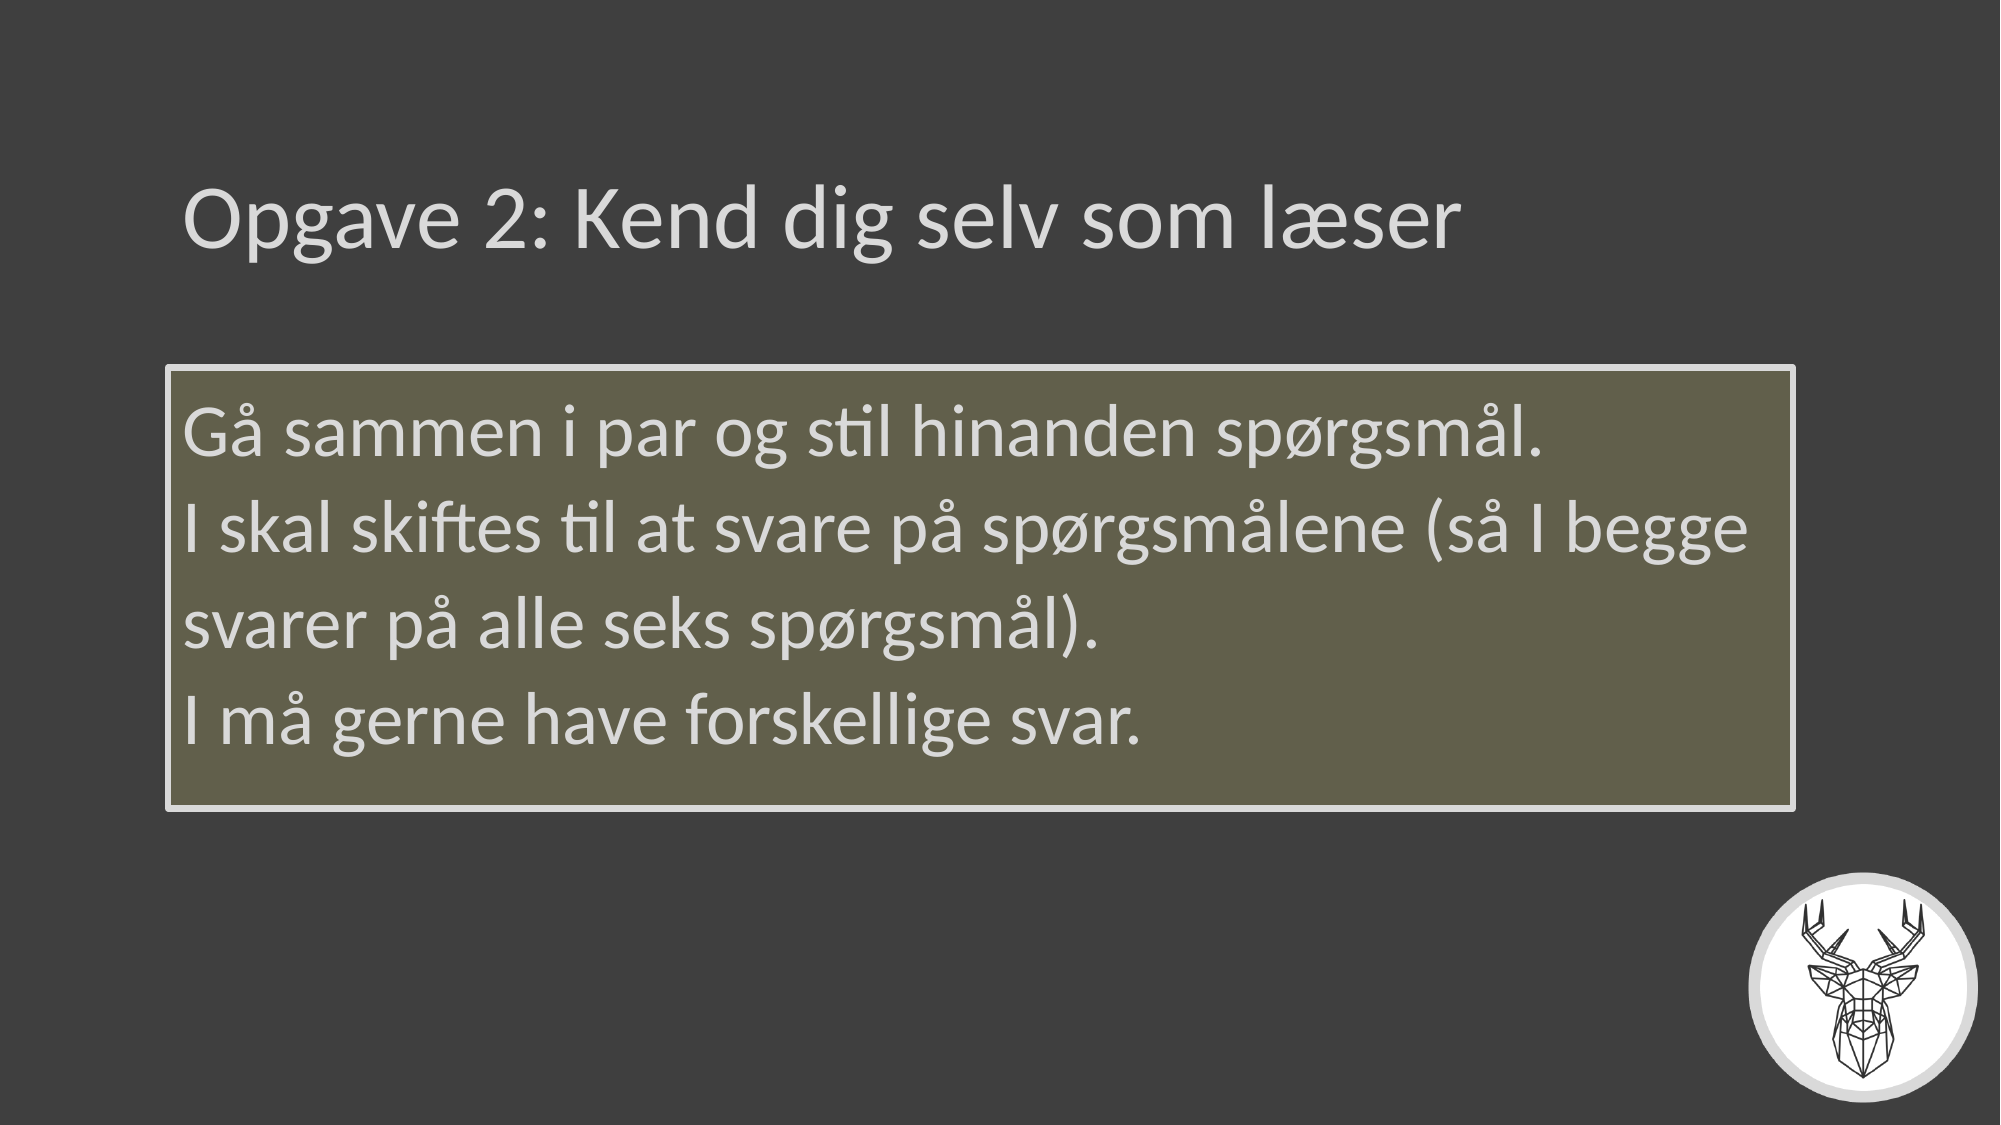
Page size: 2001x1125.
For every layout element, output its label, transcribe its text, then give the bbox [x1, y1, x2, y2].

picture [1724, 850, 2000, 1125]
text_box Gå sammen i par og stil hinanden spørgsmål. I skal skiftes til at svare på spørgsmålene (så I begge svarer på alle seks spørgsmål). I må gerne have forskellige svar. [168, 367, 1793, 809]
title Opgave 2: Kend dig selv som læser [168, 96, 1763, 342]
